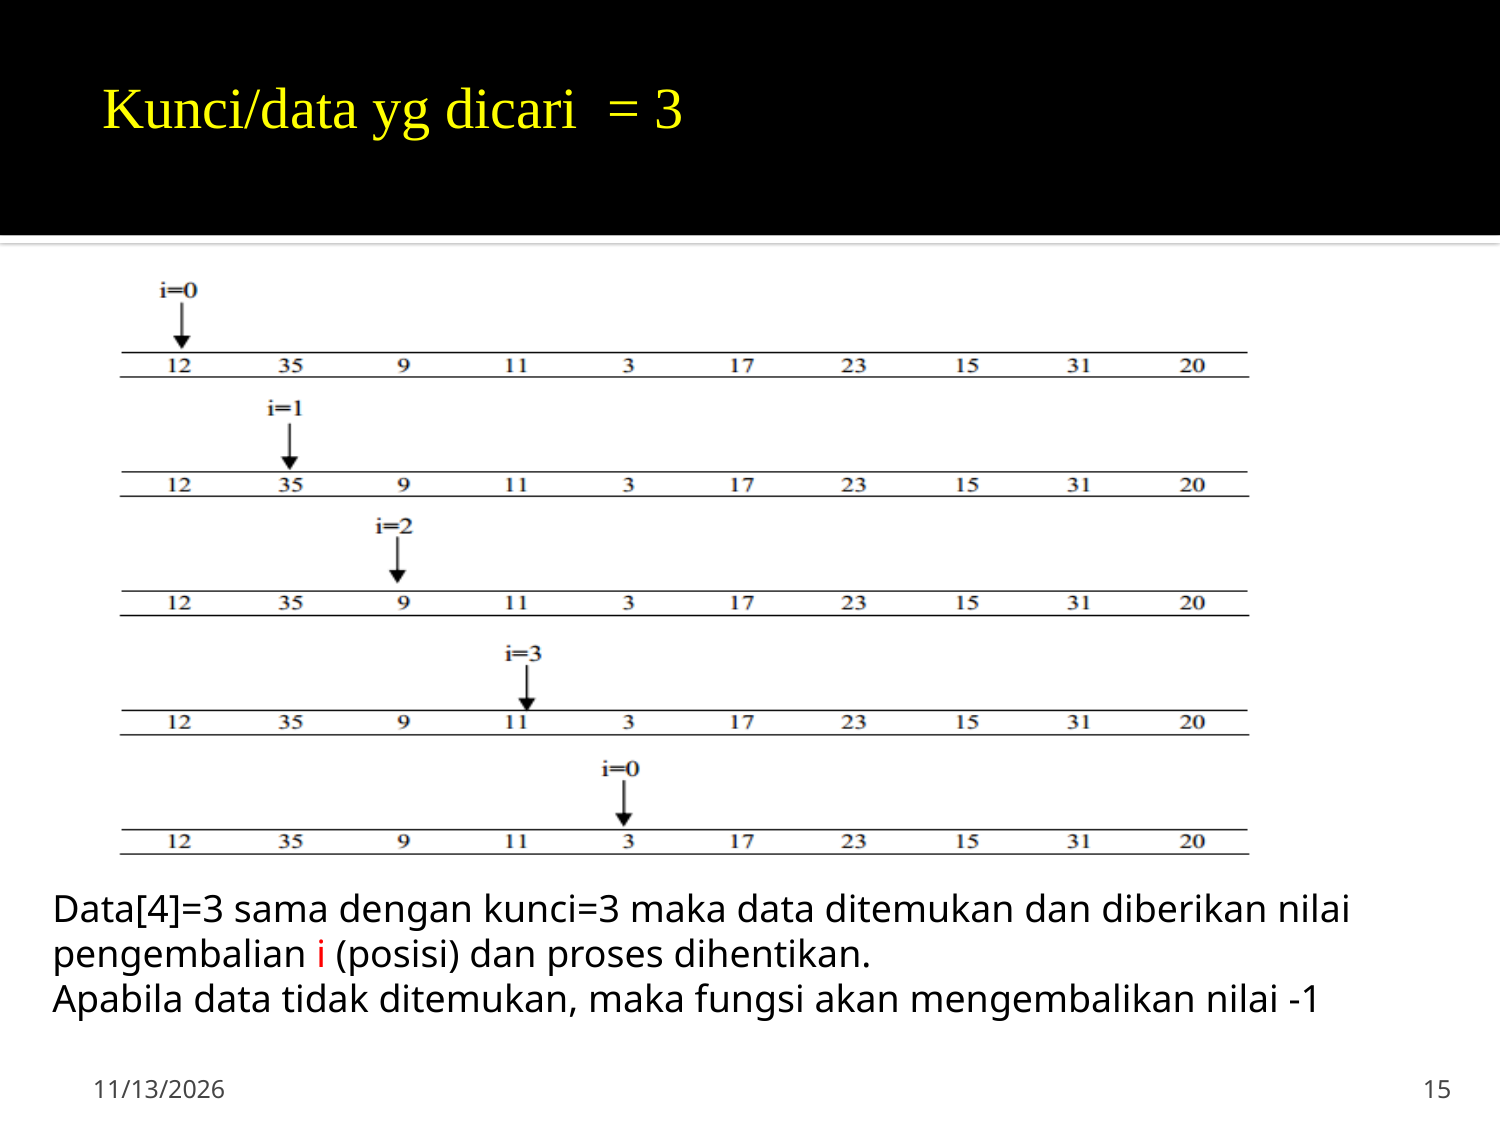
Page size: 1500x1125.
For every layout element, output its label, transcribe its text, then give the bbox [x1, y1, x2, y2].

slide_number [75, 1073, 425, 1108]
text_box Kunci/data yg dicari = 3 [87, 62, 1338, 148]
picture [95, 276, 1275, 875]
text_box Data[4]=3 sama dengan kunci=3 maka data ditemukan dan diberikan nilai pengembalian i (posisi) dan proses dihentikan. Apabila data tidak ditemukan, maka fungsi akan mengembalikan nilai -1 [37, 878, 1450, 1073]
slide_number 15 [1345, 1062, 1467, 1108]
